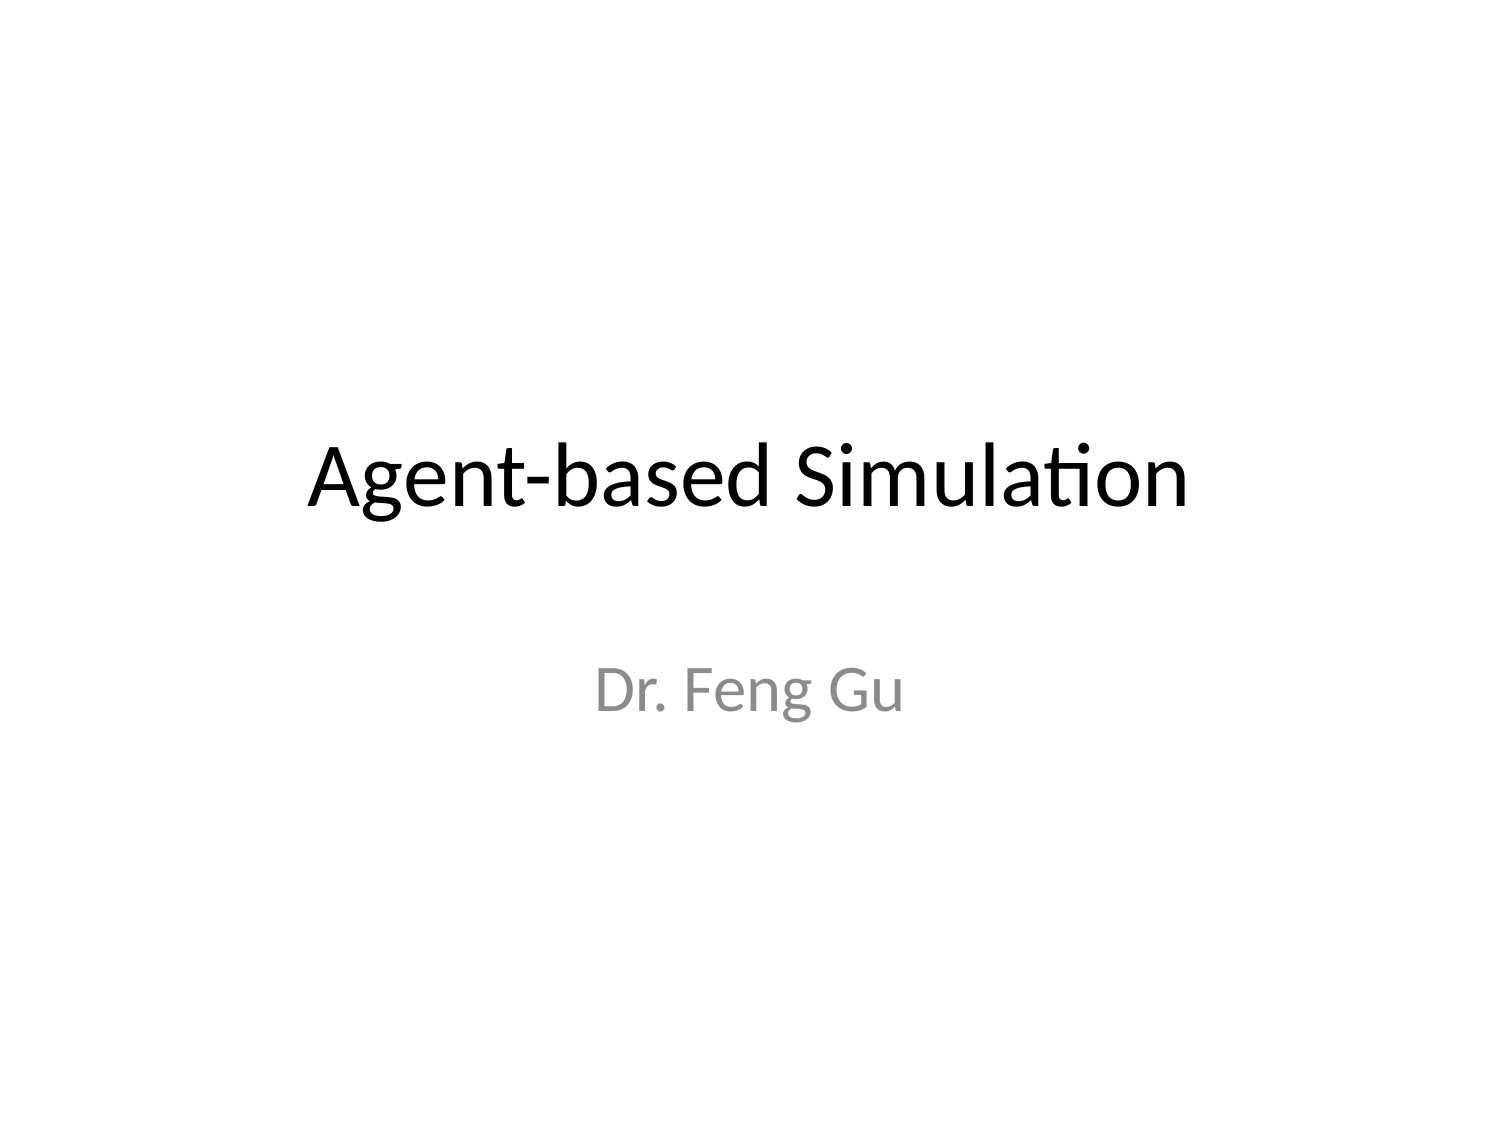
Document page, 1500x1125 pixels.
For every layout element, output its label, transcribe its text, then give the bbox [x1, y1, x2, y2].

subtitle Dr. Feng Gu [225, 637, 1275, 925]
title Agent-based Simulation [112, 349, 1388, 591]
